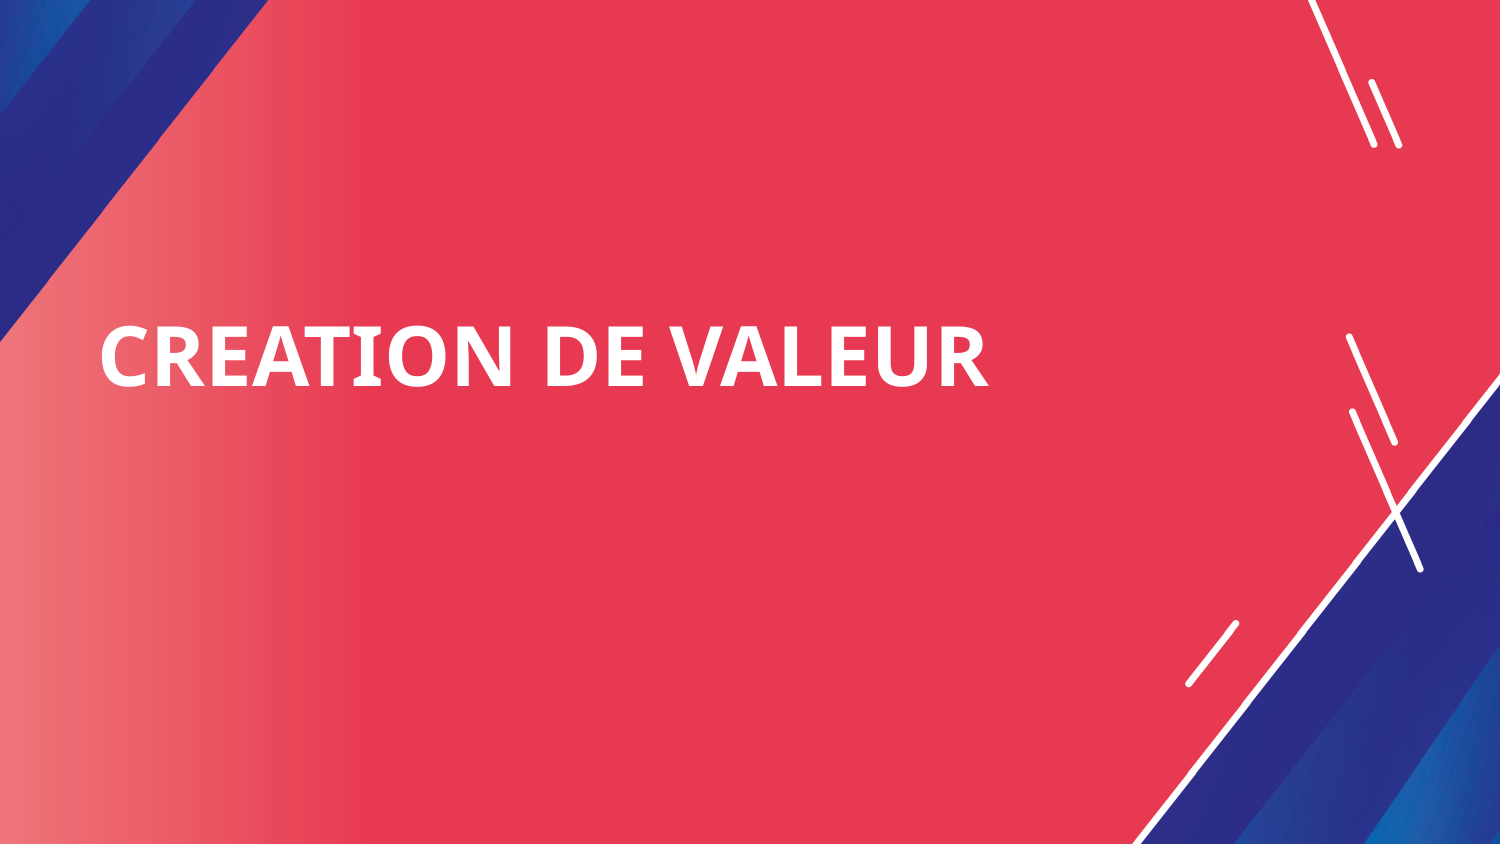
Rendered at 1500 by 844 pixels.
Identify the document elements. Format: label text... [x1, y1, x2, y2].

text_box CREATION DE VALEUR [82, 282, 1092, 524]
picture [0, 0, 1500, 844]
